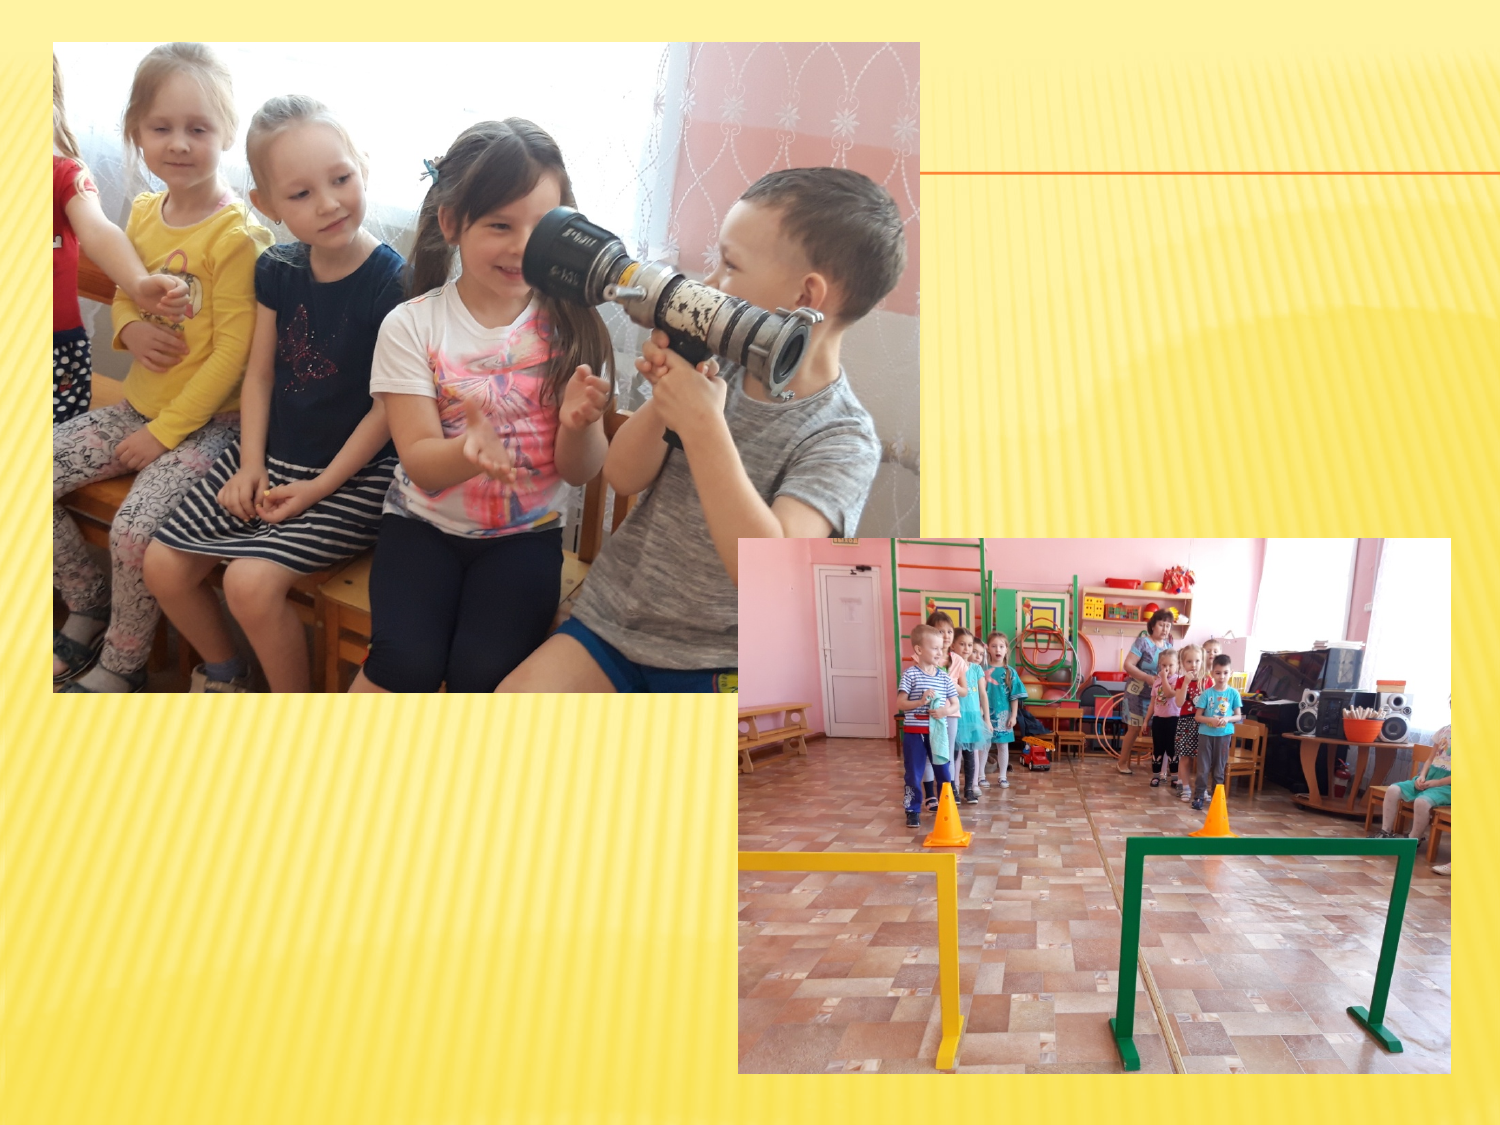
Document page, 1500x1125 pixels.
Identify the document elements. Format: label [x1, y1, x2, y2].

list [737, 538, 1451, 1074]
list [52, 42, 920, 693]
